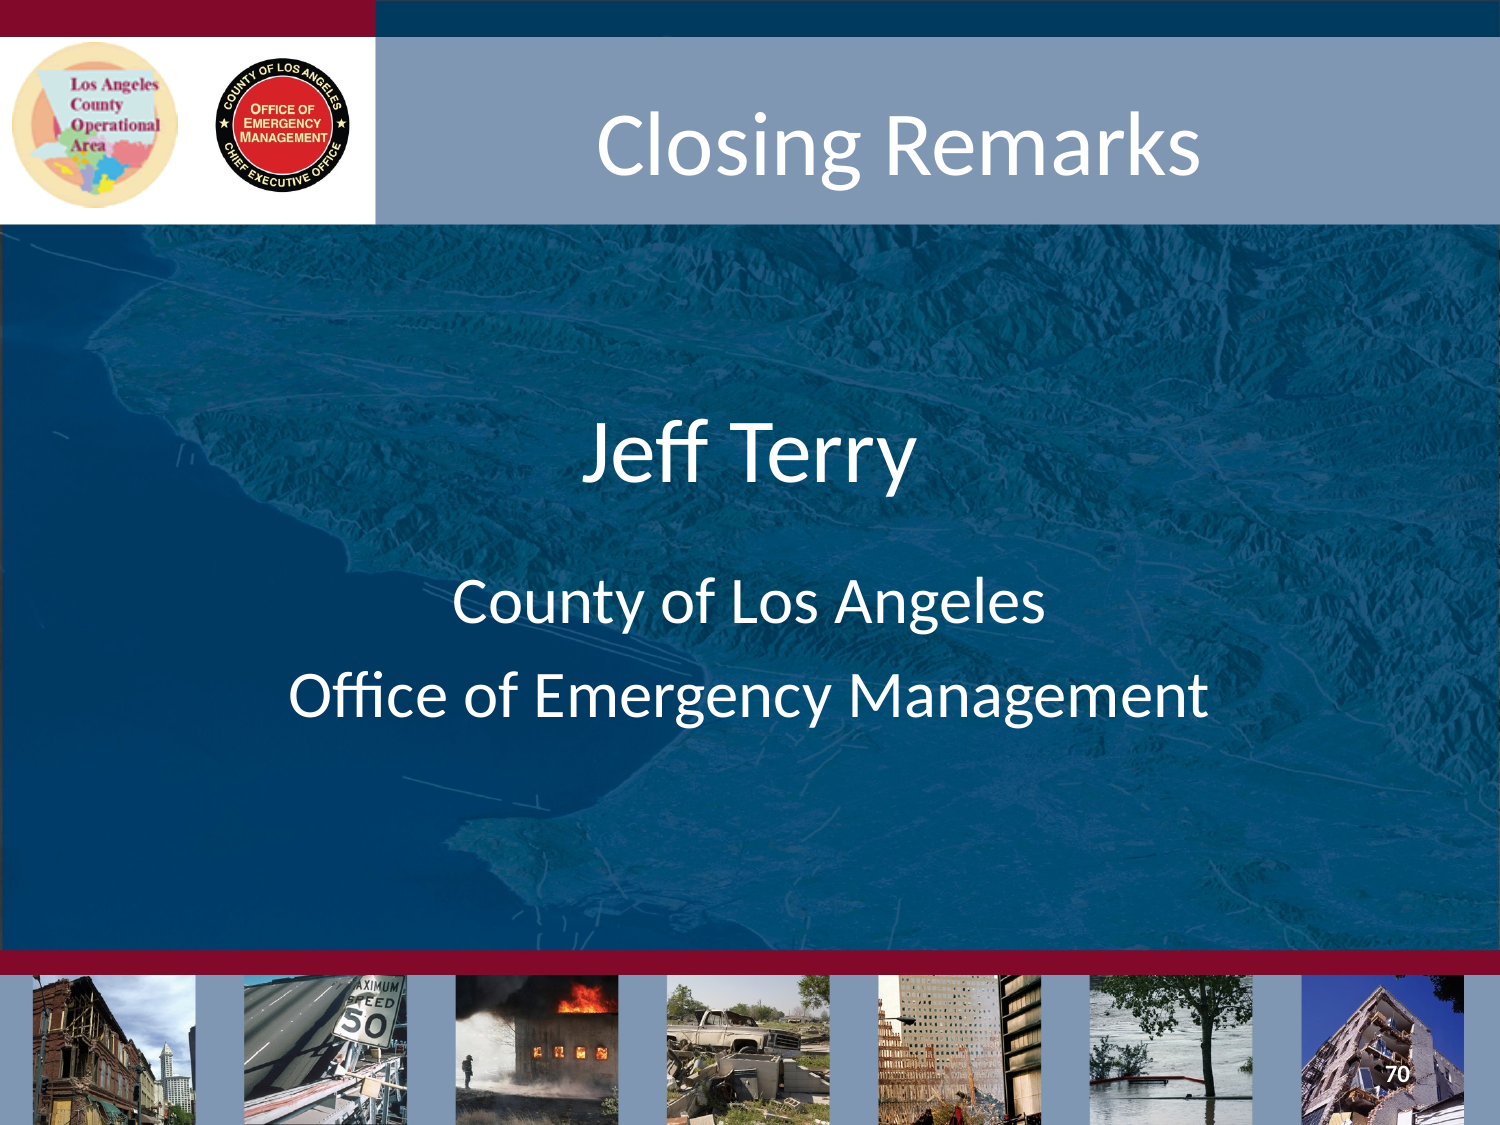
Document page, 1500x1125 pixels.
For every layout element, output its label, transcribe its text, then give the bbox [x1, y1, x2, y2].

text_box Jeff Terry [112, 324, 1388, 567]
text_box County of Los Angeles Office of Emergency Management [224, 549, 1275, 913]
title Closing Remarks [374, 44, 1426, 233]
text_box 70 [1074, 1042, 1425, 1103]
picture [0, 0, 1500, 1125]
